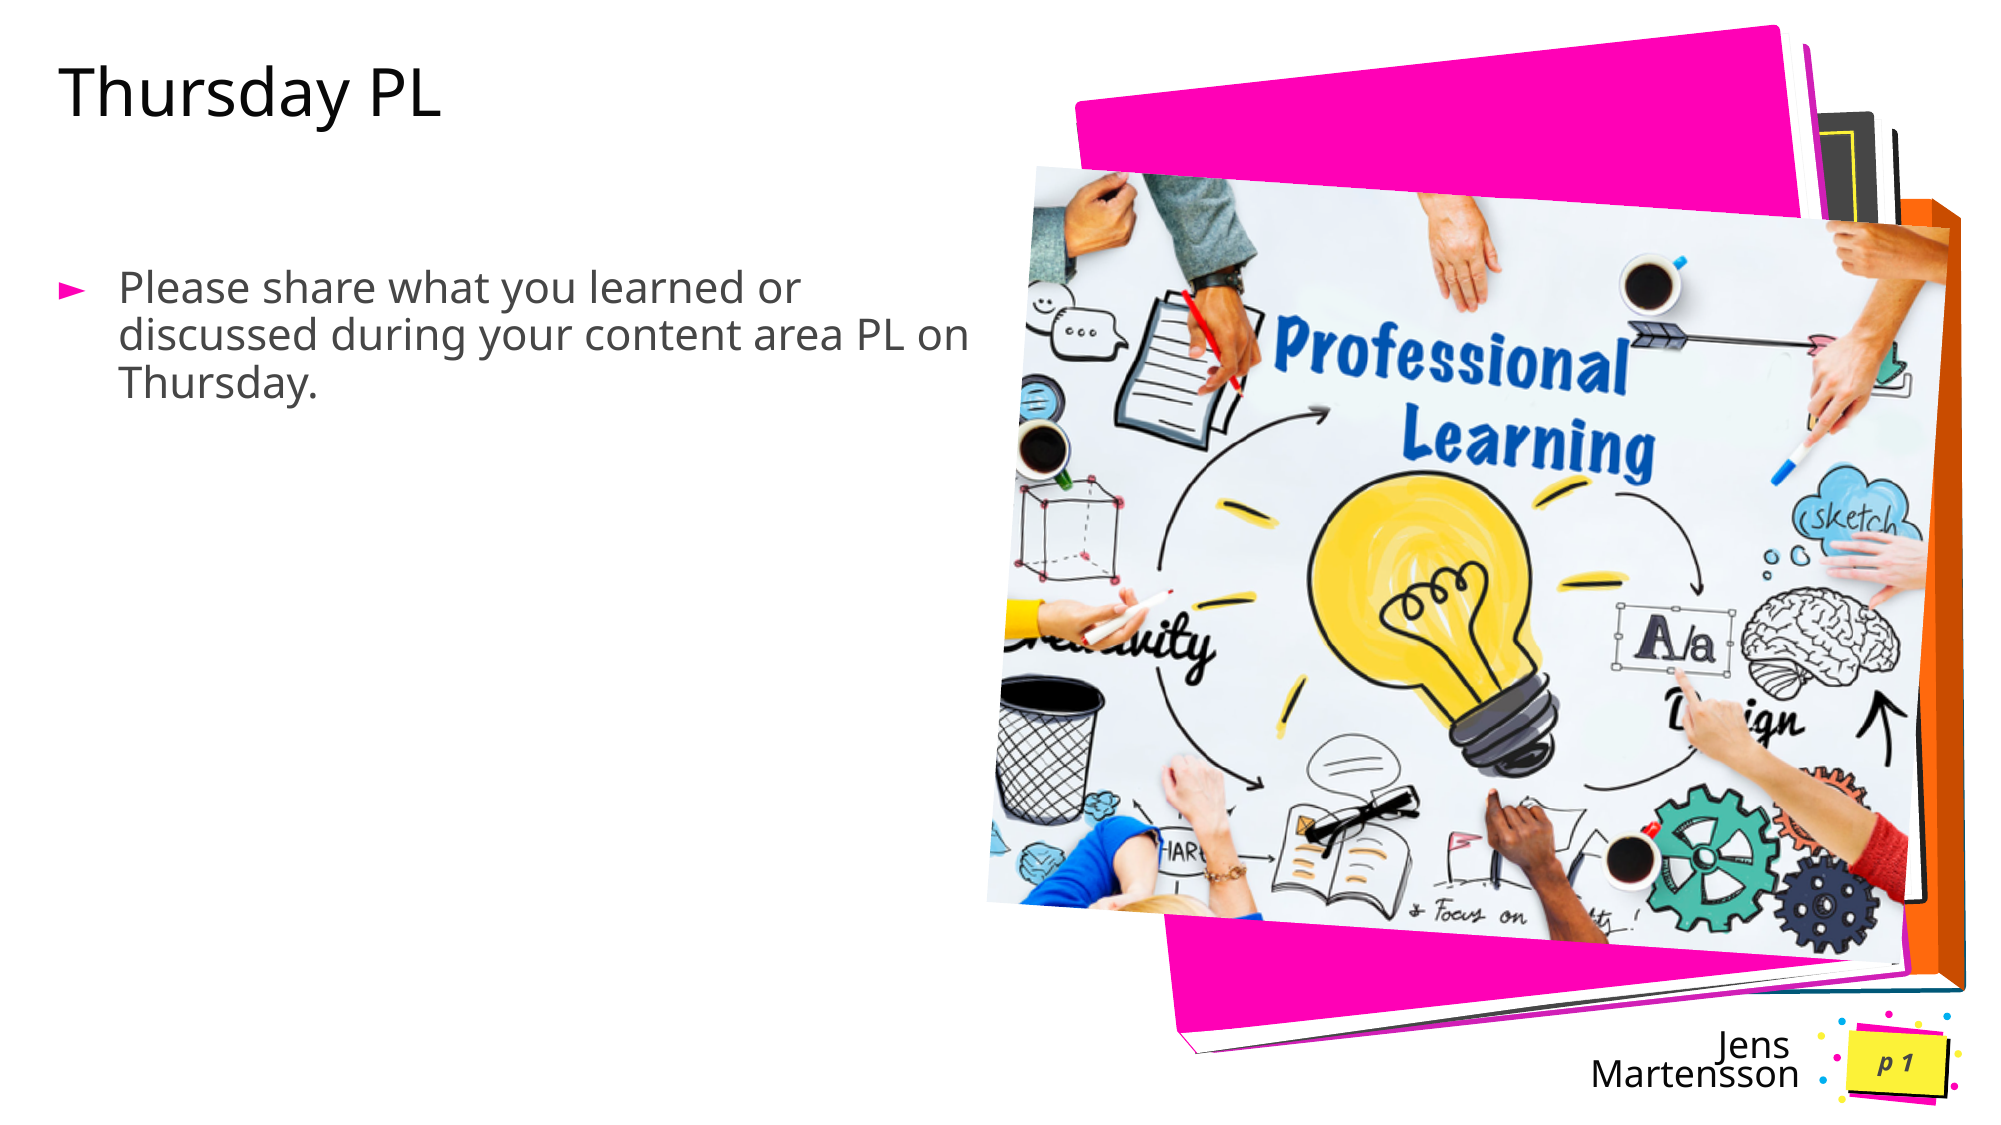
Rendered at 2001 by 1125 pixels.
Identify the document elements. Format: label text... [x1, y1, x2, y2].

title Thursday PL [59, 59, 975, 148]
slide_number p 1 [1845, 1030, 1947, 1096]
list Please share what you learned or discussed during your content area PL on Thursday. [59, 265, 975, 769]
picture [986, 166, 1950, 964]
